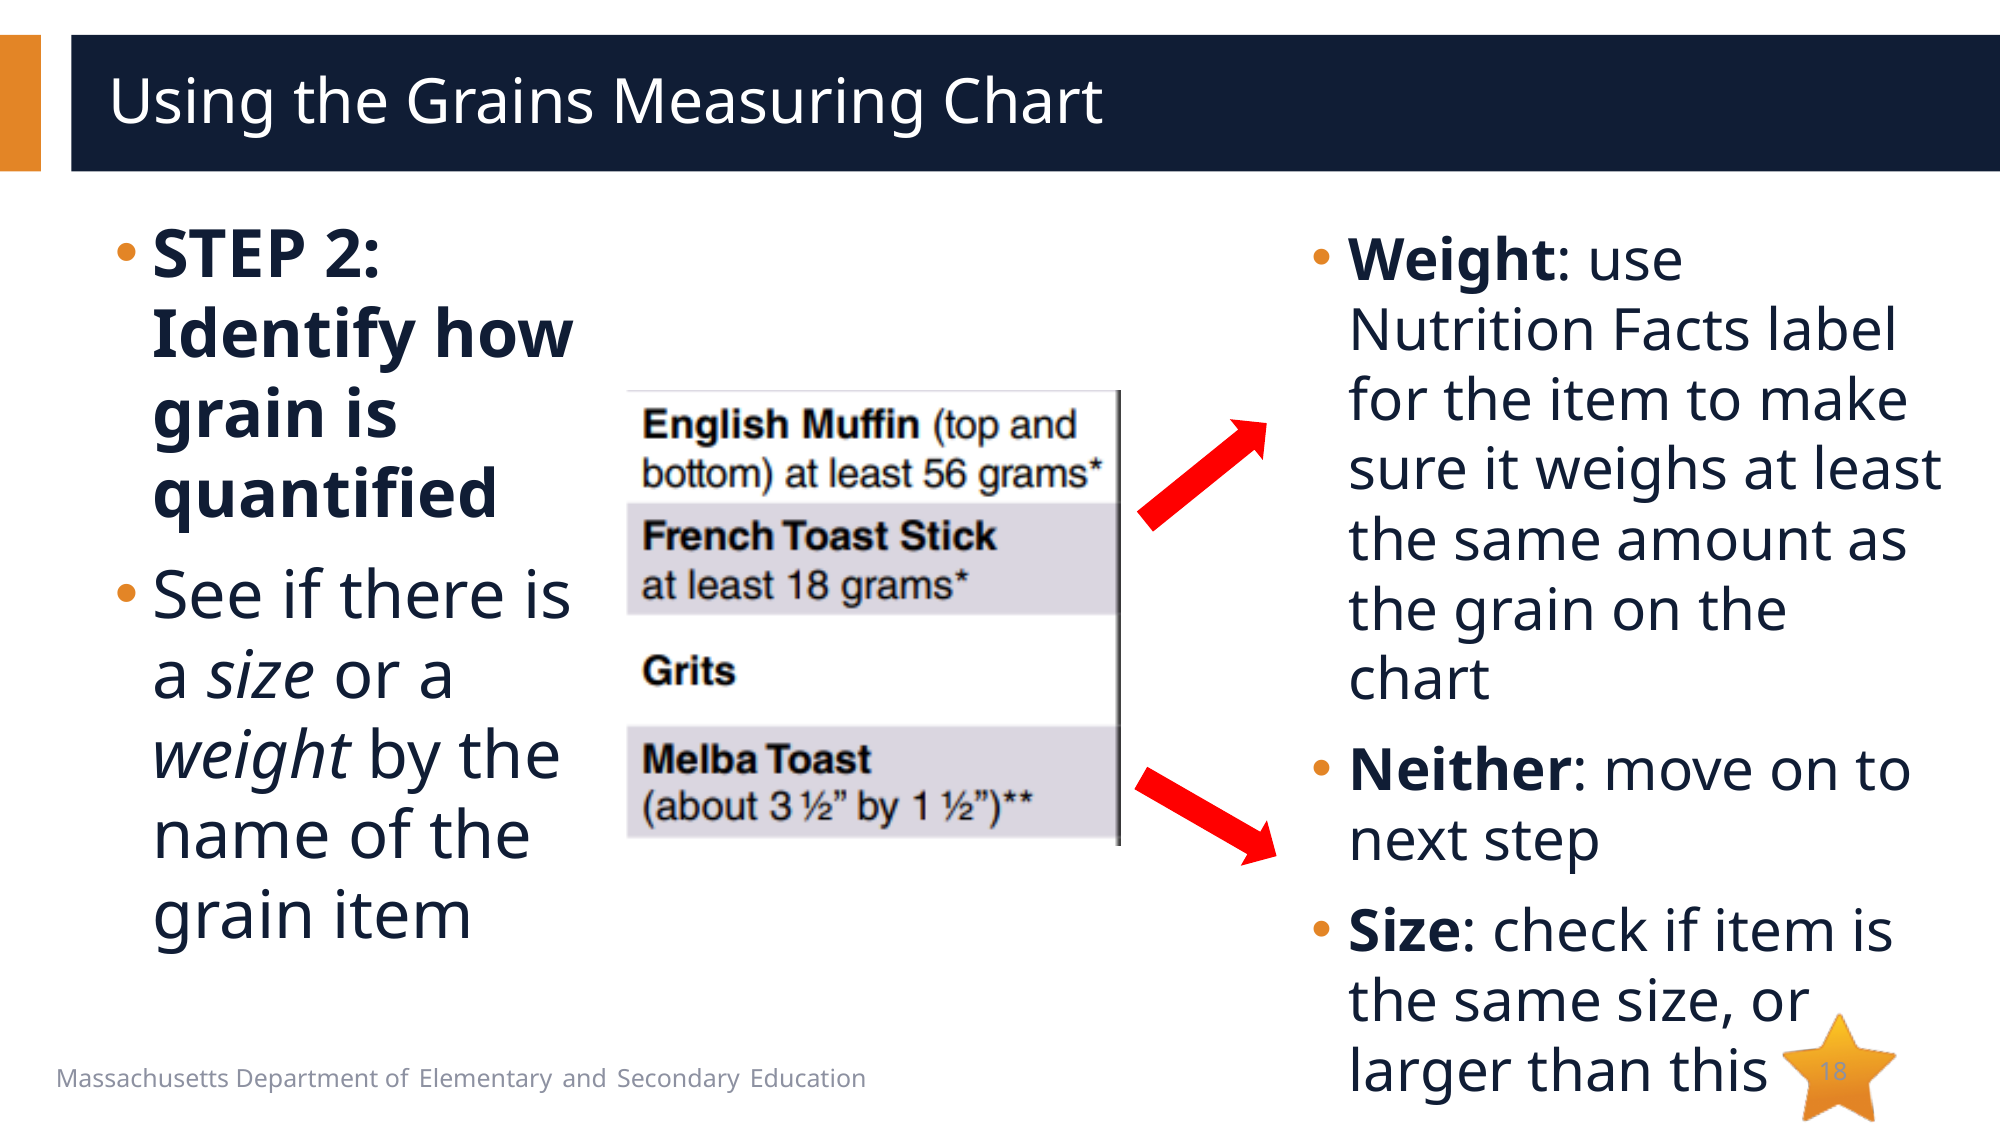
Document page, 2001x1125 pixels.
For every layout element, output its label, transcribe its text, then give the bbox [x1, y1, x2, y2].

picture [1783, 1043, 1909, 1125]
text_box [1136, 419, 1267, 532]
text_box Weight: use Nutrition Facts label for the item to make sure it weighs at least the same amount as the grain on the chart Neither: move on to next step Size: check if item is the same size, or larger than this [1296, 214, 1959, 1043]
list STEP 2: Identify how grain is quantified See if there is a size or a weight by the name of the grain item [99, 203, 595, 1032]
picture [626, 390, 1121, 846]
slide_number 18 [1412, 1043, 1863, 1103]
title Using the Grains Measuring Chart [93, 47, 1959, 159]
text_box [1134, 766, 1277, 866]
